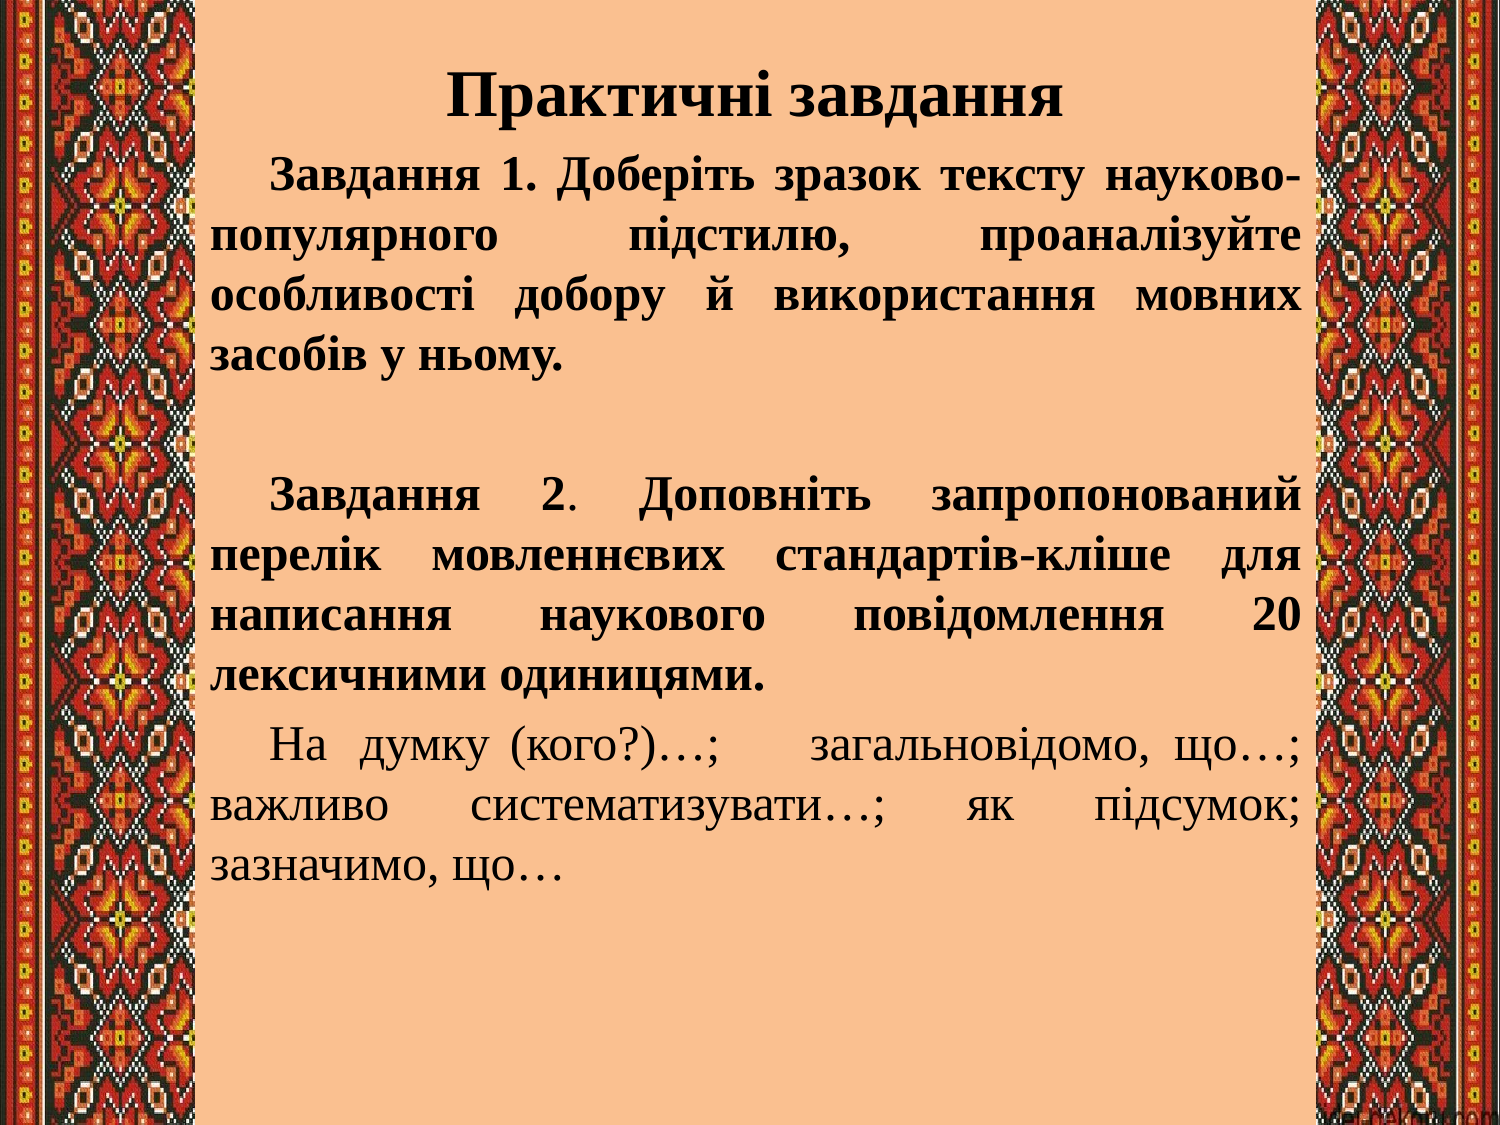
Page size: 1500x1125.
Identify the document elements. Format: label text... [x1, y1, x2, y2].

list Практичні завдання Завдання 1. Доберіть зразок тексту науково-популярного підстилю, проаналізуйте особливості добору й використання мовних засобів у ньому. Завдання 2. Доповніть запропонований перелік мовленнєвих стандартів-кліше для написання наукового повідомлення 20 лексичними одиницями. На думку (кого?)…; загальновідомо, що…; важливо систематизувати…; як підсумок; зазначимо, що… [200, 42, 1311, 1094]
picture [1316, 0, 1500, 1125]
picture [0, 0, 196, 1125]
